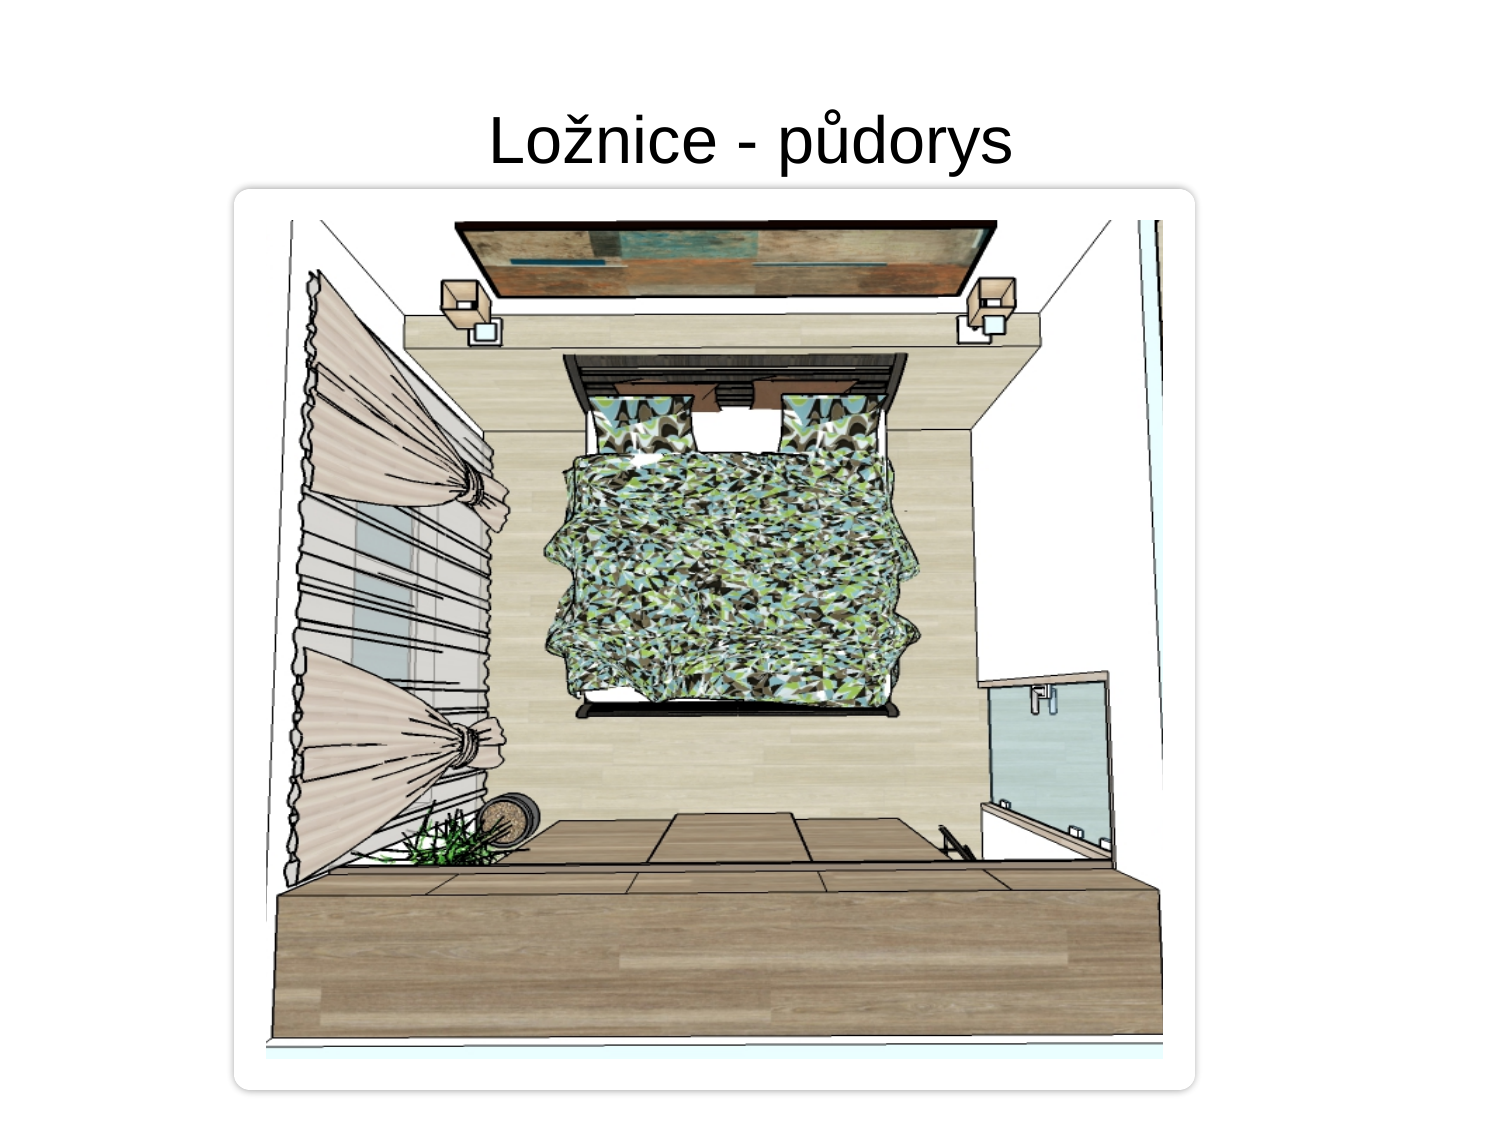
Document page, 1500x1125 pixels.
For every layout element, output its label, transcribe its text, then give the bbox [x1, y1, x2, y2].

title Ložnice - půdorys [76, 42, 1427, 231]
picture [265, 219, 1164, 1059]
